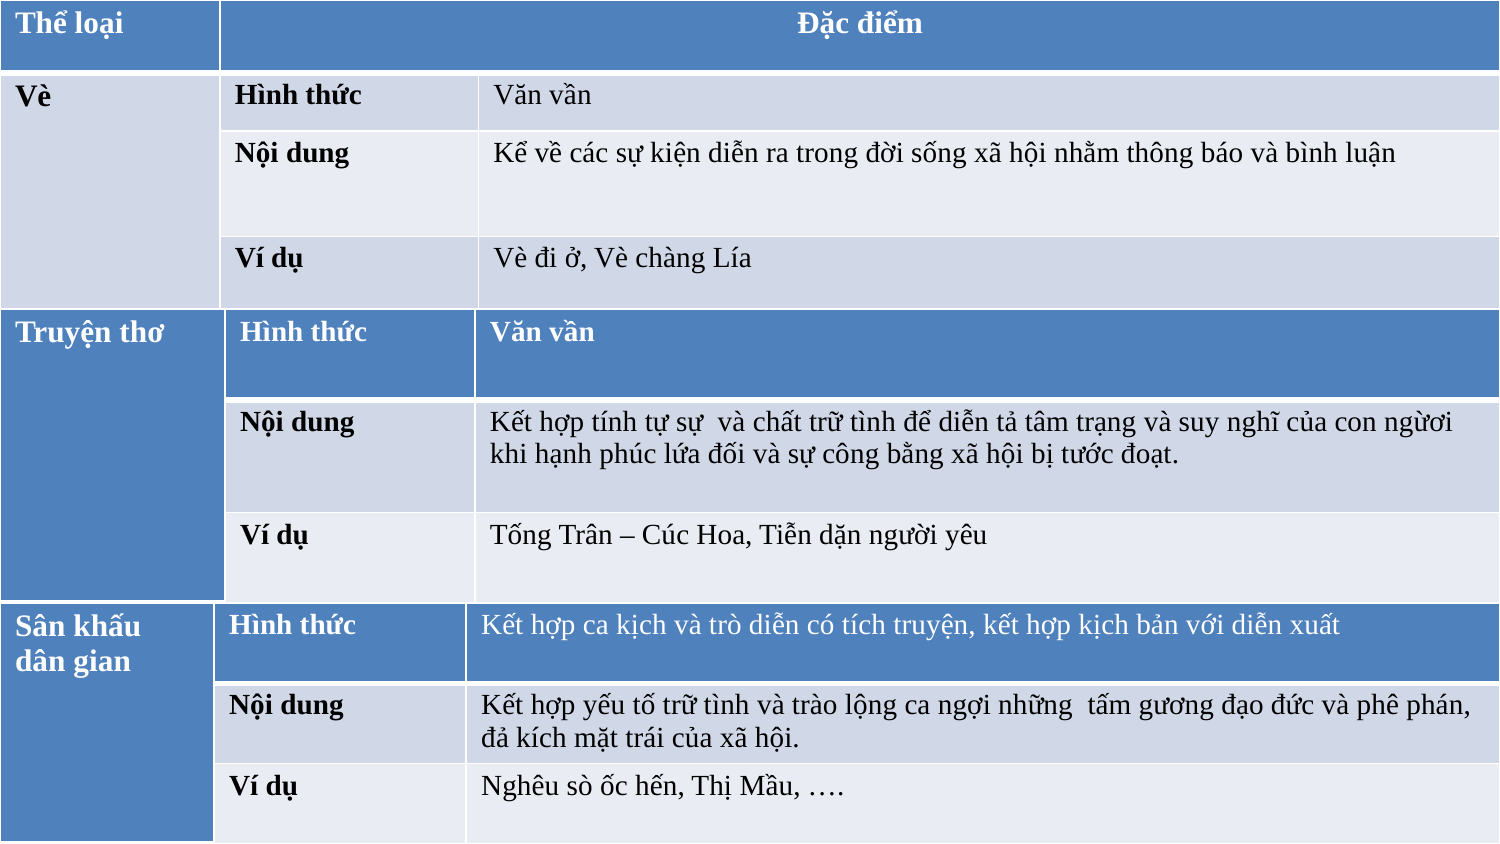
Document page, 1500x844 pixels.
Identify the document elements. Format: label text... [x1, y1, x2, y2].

table_cell Nội dung [215, 686, 465, 763]
table_cell Kết hợp yếu tố trữ tình và trào lộng ca ngợi những tấm gương đạo đức và phê phán, đả kích mặt trái của xã hội. [467, 686, 1499, 763]
table_cell Tống Trân – Cúc Hoa, Tiễn dặn người yêu [476, 513, 1499, 602]
table_header Thể loại [1, 1, 219, 70]
table_cell Vè đi ở, Vè chàng Lía [479, 237, 1499, 308]
table_header Văn vần [476, 310, 1499, 397]
table_header Đặc điểm [221, 1, 1499, 70]
table_cell Văn vần [479, 76, 1499, 130]
table_header Hình thức [226, 310, 474, 397]
table_cell Ví dụ [221, 237, 478, 308]
table_cell Ví dụ [215, 764, 465, 843]
table_header Truyện thơ [1, 310, 224, 600]
table_cell Nội dung [221, 132, 478, 236]
table_cell Kể về các sự kiện diễn ra trong đời sống xã hội nhằm thông báo và bình luận [479, 132, 1499, 236]
table_header Sân khấu dân gian [1, 604, 213, 841]
table_cell Nội dung [226, 403, 474, 512]
table_cell Vè [1, 76, 219, 308]
table_cell Ví dụ [226, 513, 474, 602]
table_cell Nghêu sò ốc hến, Thị Mầu, …. [467, 764, 1499, 843]
table_cell Hình thức [221, 76, 478, 130]
table_header Hình thức [215, 604, 465, 681]
table_cell Kết hợp tính tự sự và chất trữ tình để diễn tả tâm trạng và suy nghĩ của con ngừơi khi hạnh phúc lứa đối và sự công bằng xã hội bị tước đoạt. [476, 403, 1499, 512]
table_header Kết hợp ca kịch và trò diễn có tích truyện, kết hợp kịch bản với diễn xuất [467, 604, 1499, 681]
